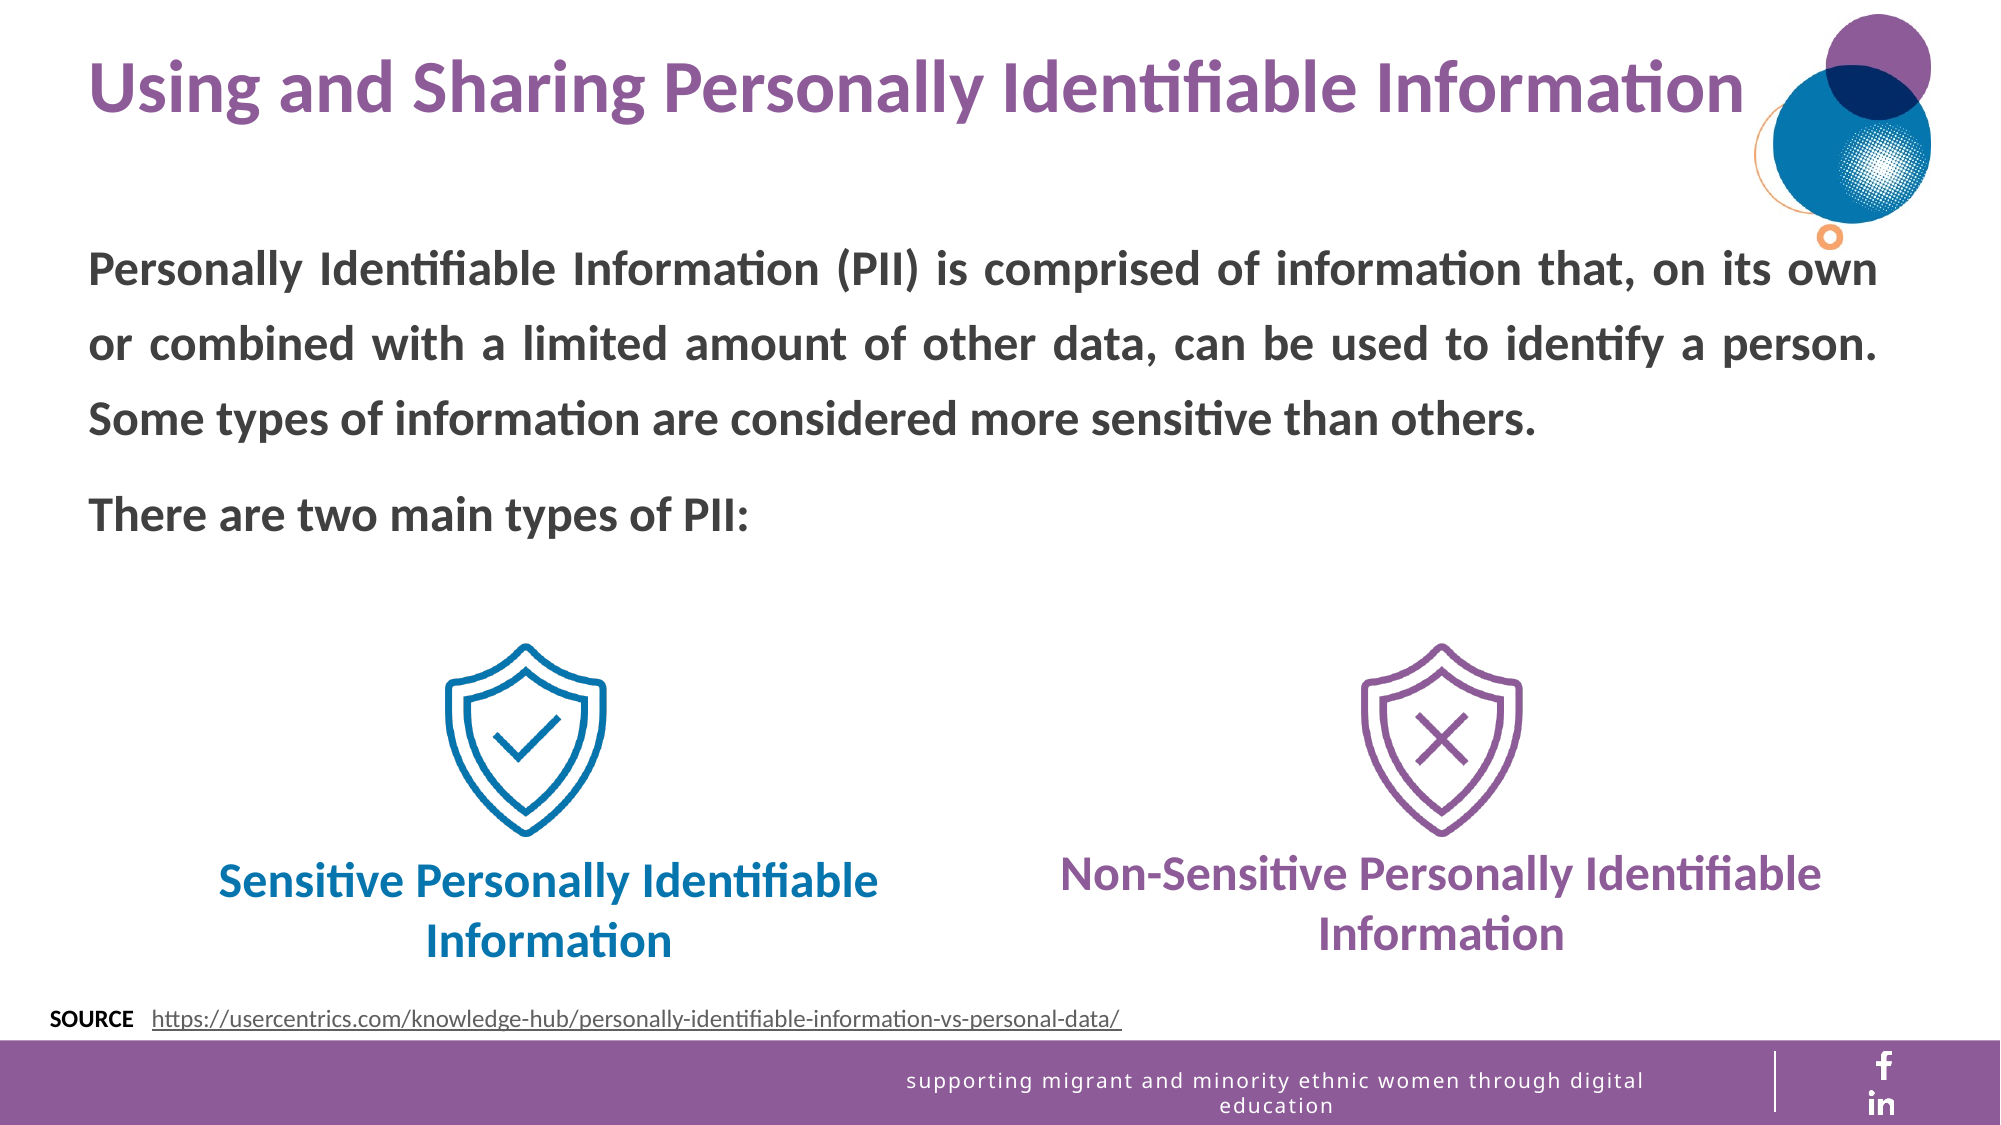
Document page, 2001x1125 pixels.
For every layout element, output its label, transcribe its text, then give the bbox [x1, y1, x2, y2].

picture [1754, 150, 1815, 215]
list Personally Identifiable Information (PII) is comprised of information that, on its own or combined with a limited amount of other data, can be used to identify a person. Some types of information are considered more sensitive than others. There are two main types of PII: [73, 215, 1895, 1002]
text_box SOURCE https://usercentrics.com/knowledge-hub/personally-identifiable-information-vs-personal-data/ [35, 994, 176, 1070]
text_box SOURCE https://usercentrics.com/knowledge-hub/personally-identifiable-information-vs-personal-data/ [922, 994, 1227, 1070]
picture [1847, 135, 1920, 206]
picture [1754, 14, 1931, 130]
list Using and Sharing Personally Identifiable Information [73, 50, 1894, 150]
text_box Sensitive Personally Identifiable Information [176, 839, 922, 1080]
picture [1329, 628, 1554, 854]
picture [1890, 157, 1931, 250]
picture [413, 628, 638, 854]
text_box Non-Sensitive Personally Identifiable Information [1026, 832, 1857, 1013]
